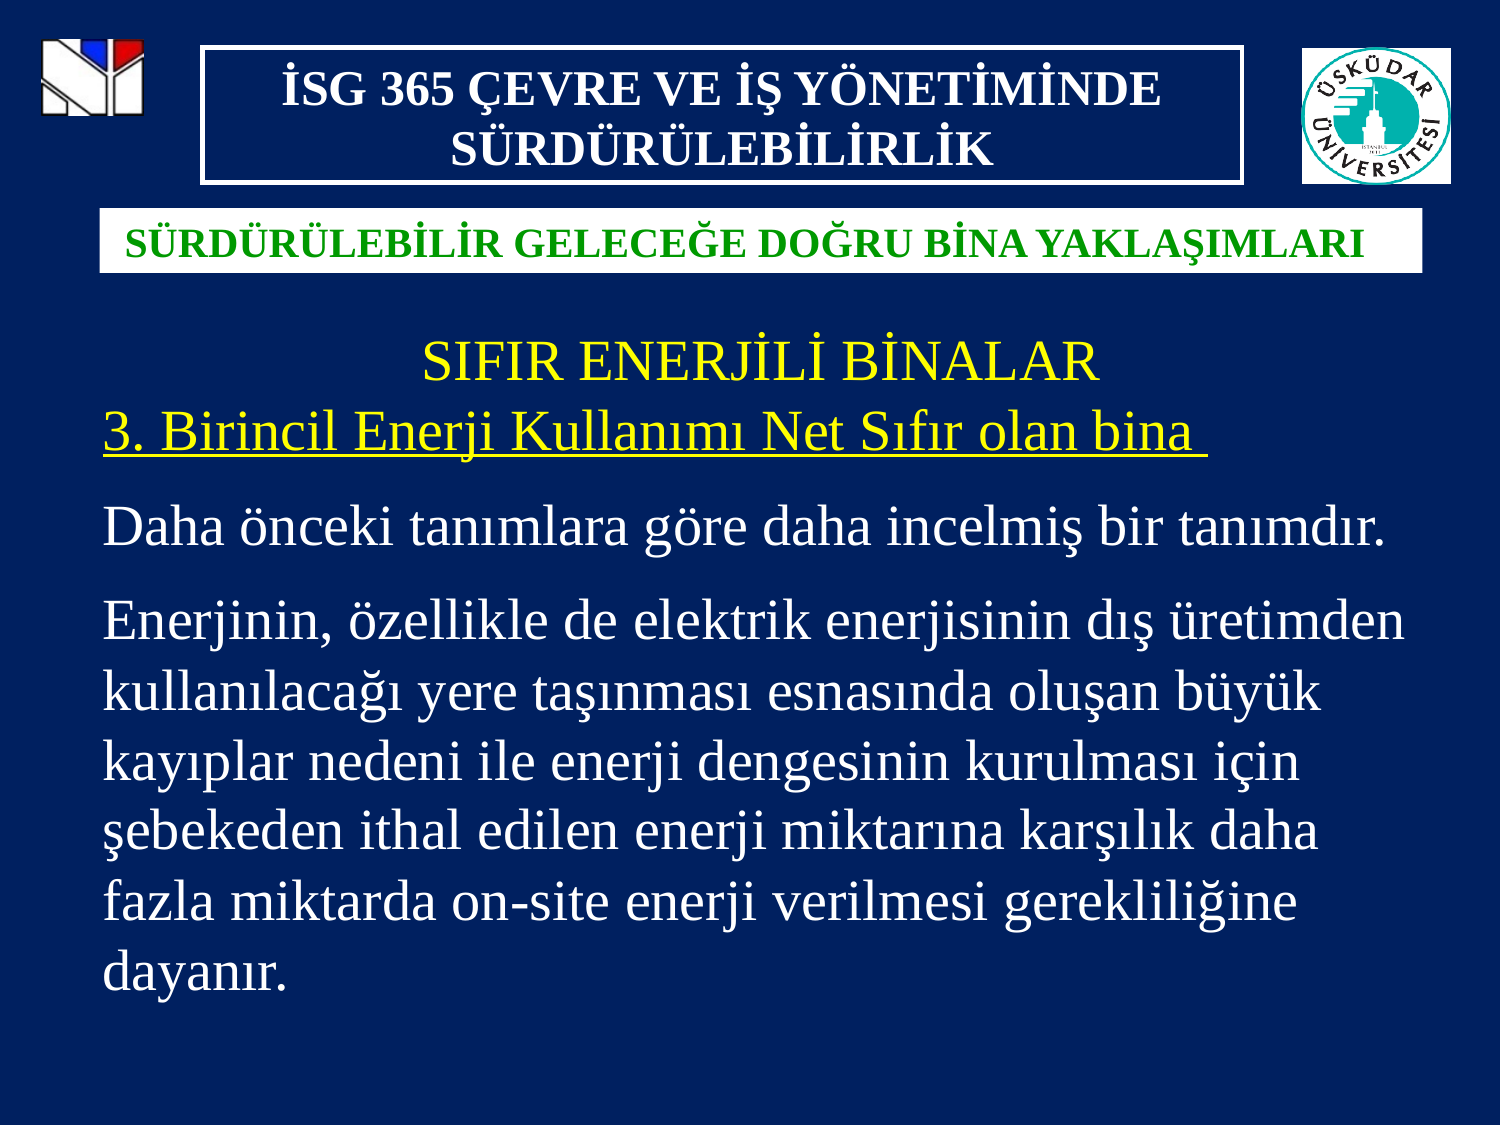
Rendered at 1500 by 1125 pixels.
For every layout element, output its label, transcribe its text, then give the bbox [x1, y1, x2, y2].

picture [1301, 47, 1451, 185]
text_box SÜRDÜRÜLEBİLİR GELECEĞE DOĞRU BİNA YAKLAŞIMLARI [99, 208, 1423, 273]
picture [41, 39, 144, 116]
text_box SIFIR ENERJİLİ BİNALAR 3. Birincil Enerji Kullanımı Net Sıfır olan bina Daha önceki tanımlara göre daha incelmiş bir tanımdır. Enerjinin, özellikle de elektrik enerjisinin dış üretimden kullanılacağı yere taşınması esnasında oluşan büyük kayıplar nedeni ile enerji dengesinin kurulması için şebekeden ithal edilen enerji miktarına karşılık daha fazla miktarda on-site enerji verilmesi gerekliliğine dayanır. [87, 314, 1435, 1009]
